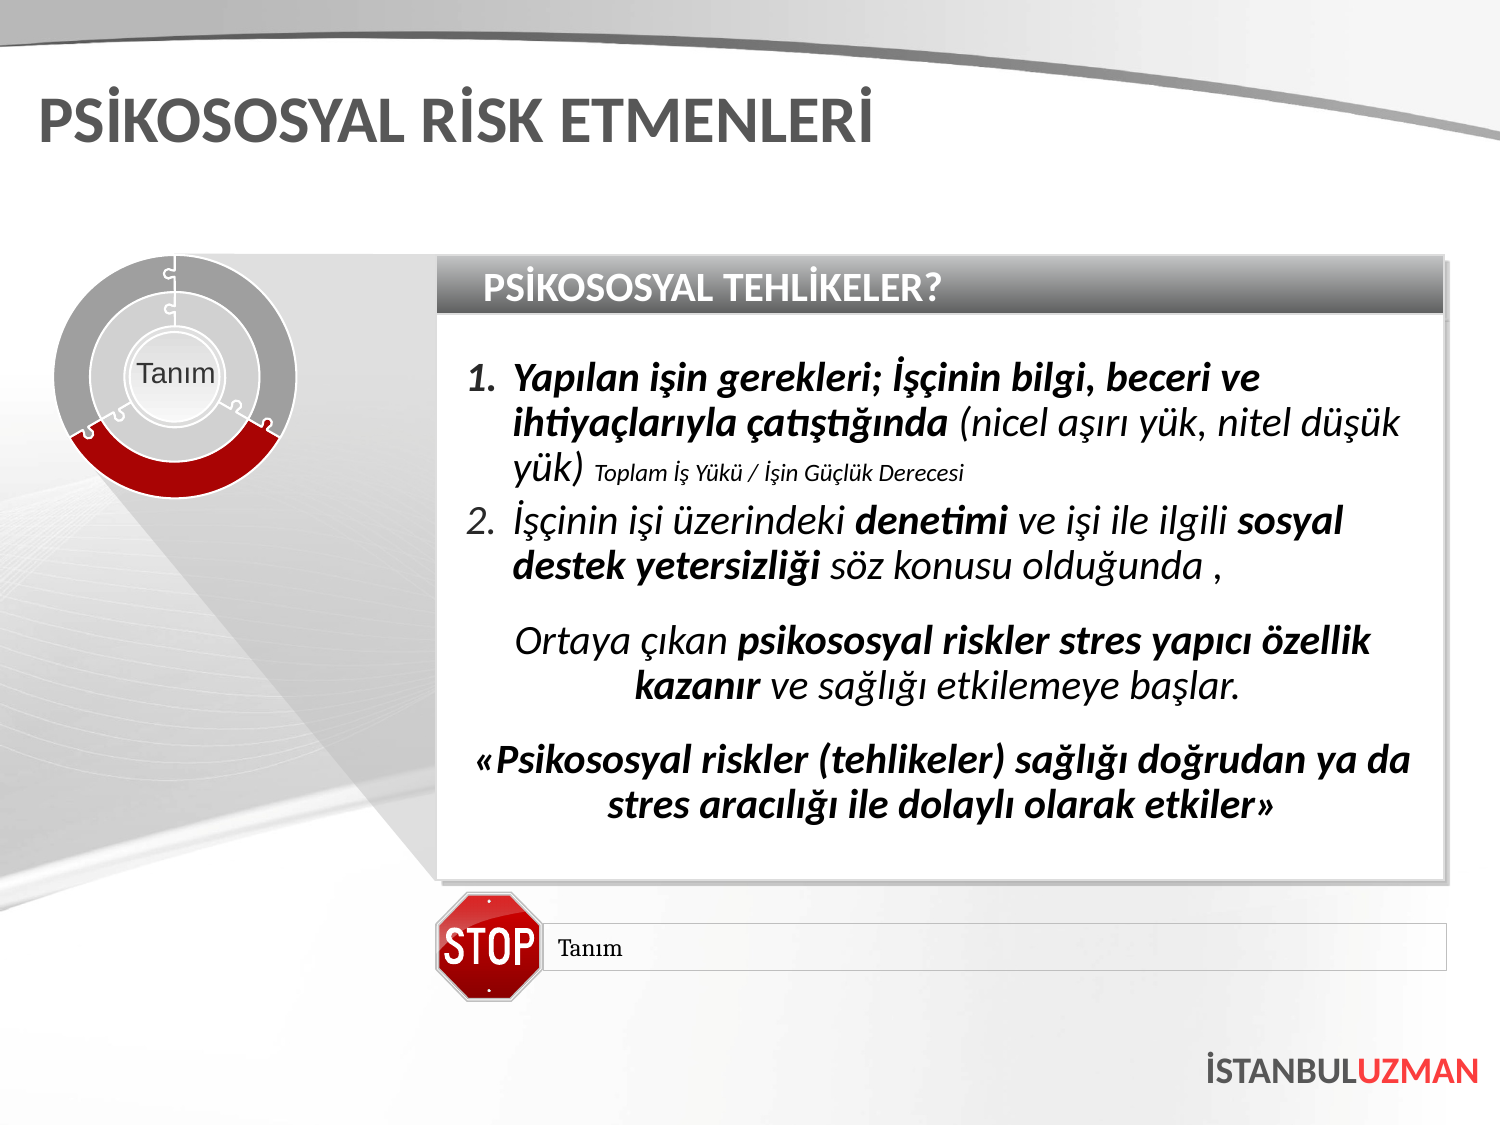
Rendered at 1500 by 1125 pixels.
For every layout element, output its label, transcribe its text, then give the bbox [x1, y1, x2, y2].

picture [0, 0, 1500, 1125]
text_box PSİKOSOSYAL RİSK ETMENLERİ [38, 67, 1485, 174]
text_box PSİKOSOSYAL TEHLİKELER? [435, 255, 1444, 314]
text_box Yapılan işin gerekleri; İşçinin bilgi, beceri ve ihtiyaçlarıyla çatıştığında (nicel aşırı yük, nitel düşük yük) Toplam İş Yükü / İşin Güçlük Derecesi İşçinin işi üzerindeki denetimi ve işi ile ilgili sosyal destek yetersizliği söz konusu olduğunda , Ortaya çıkan psikososyal riskler stres yapıcı özellik kazanır ve sağlığı etkilemeye başlar. «Psikososyal riskler (tehlikeler) sağlığı doğrudan ya da stres aracılığı ile dolaylı olarak etkiler» [435, 314, 1444, 881]
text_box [52, 254, 297, 499]
text_box [125, 253, 436, 882]
text_box İSTANBULUZMAN [1133, 1046, 1480, 1125]
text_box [435, 892, 1448, 1002]
